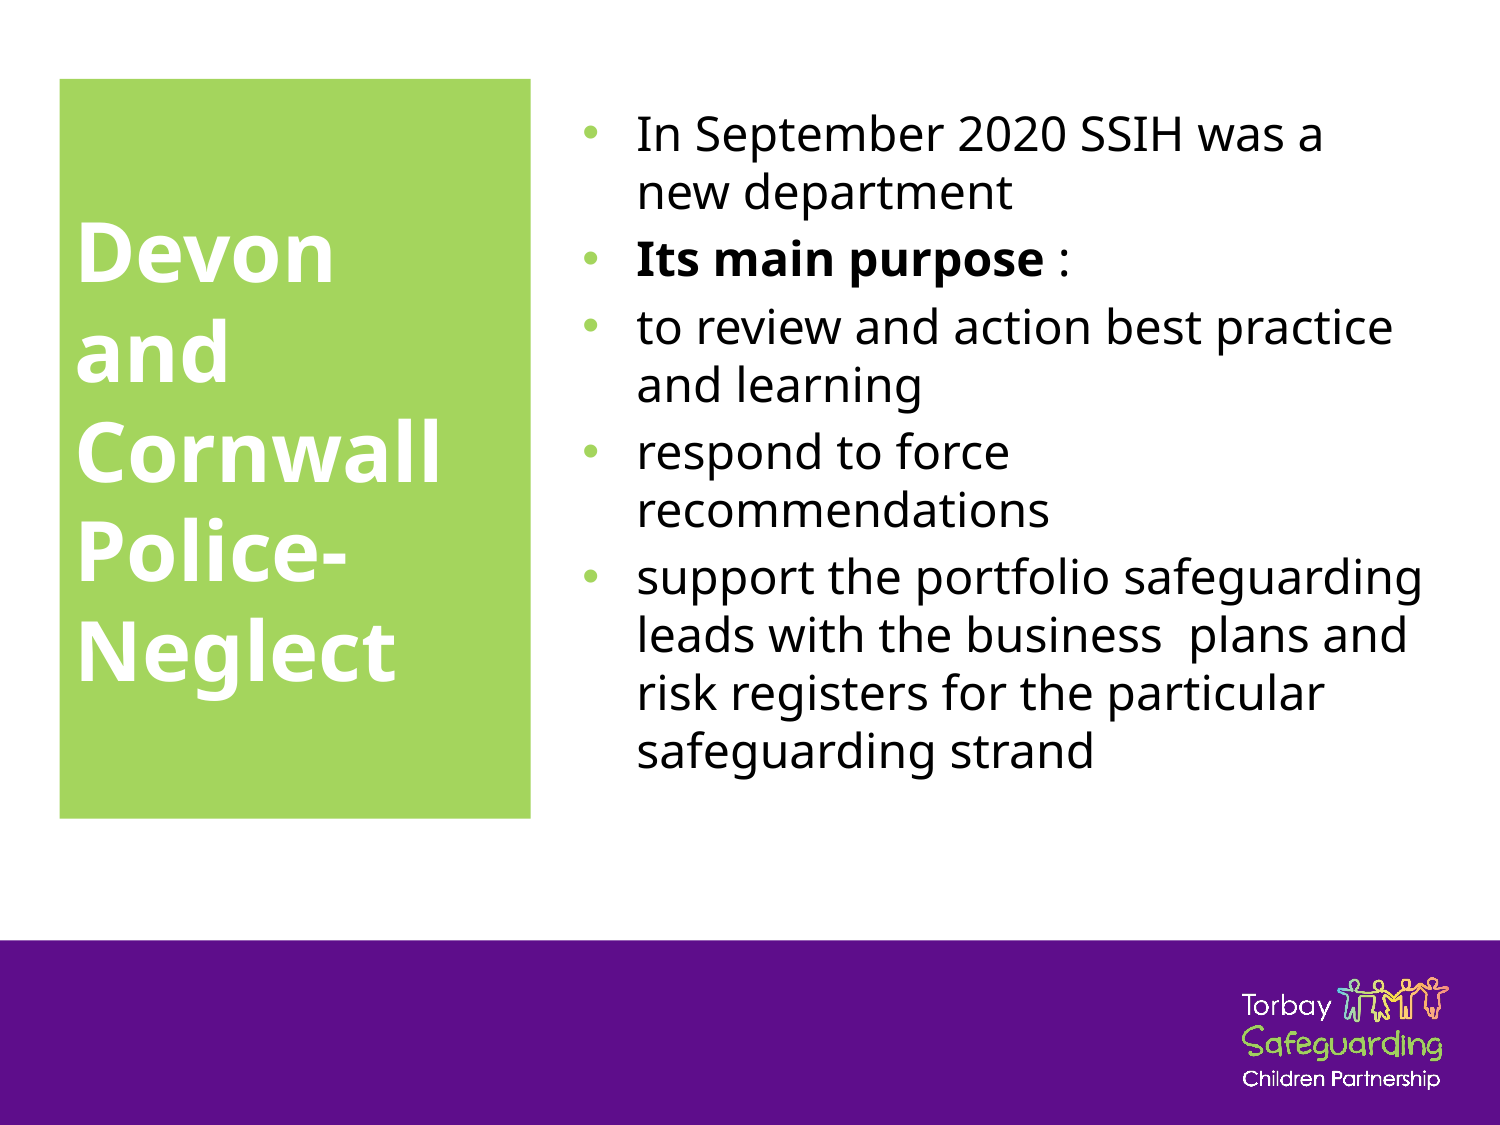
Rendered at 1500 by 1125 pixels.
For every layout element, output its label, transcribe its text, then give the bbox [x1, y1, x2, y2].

picture [1222, 952, 1467, 1125]
list In September 2020 SSIH was a new department Its main purpose : to review and action best practice and learning respond to force recommendations support the portfolio safeguarding leads with the business plans and risk registers for the particular safeguarding strand [567, 78, 1441, 897]
title Devon and Cornwall Police- Neglect [59, 78, 531, 819]
